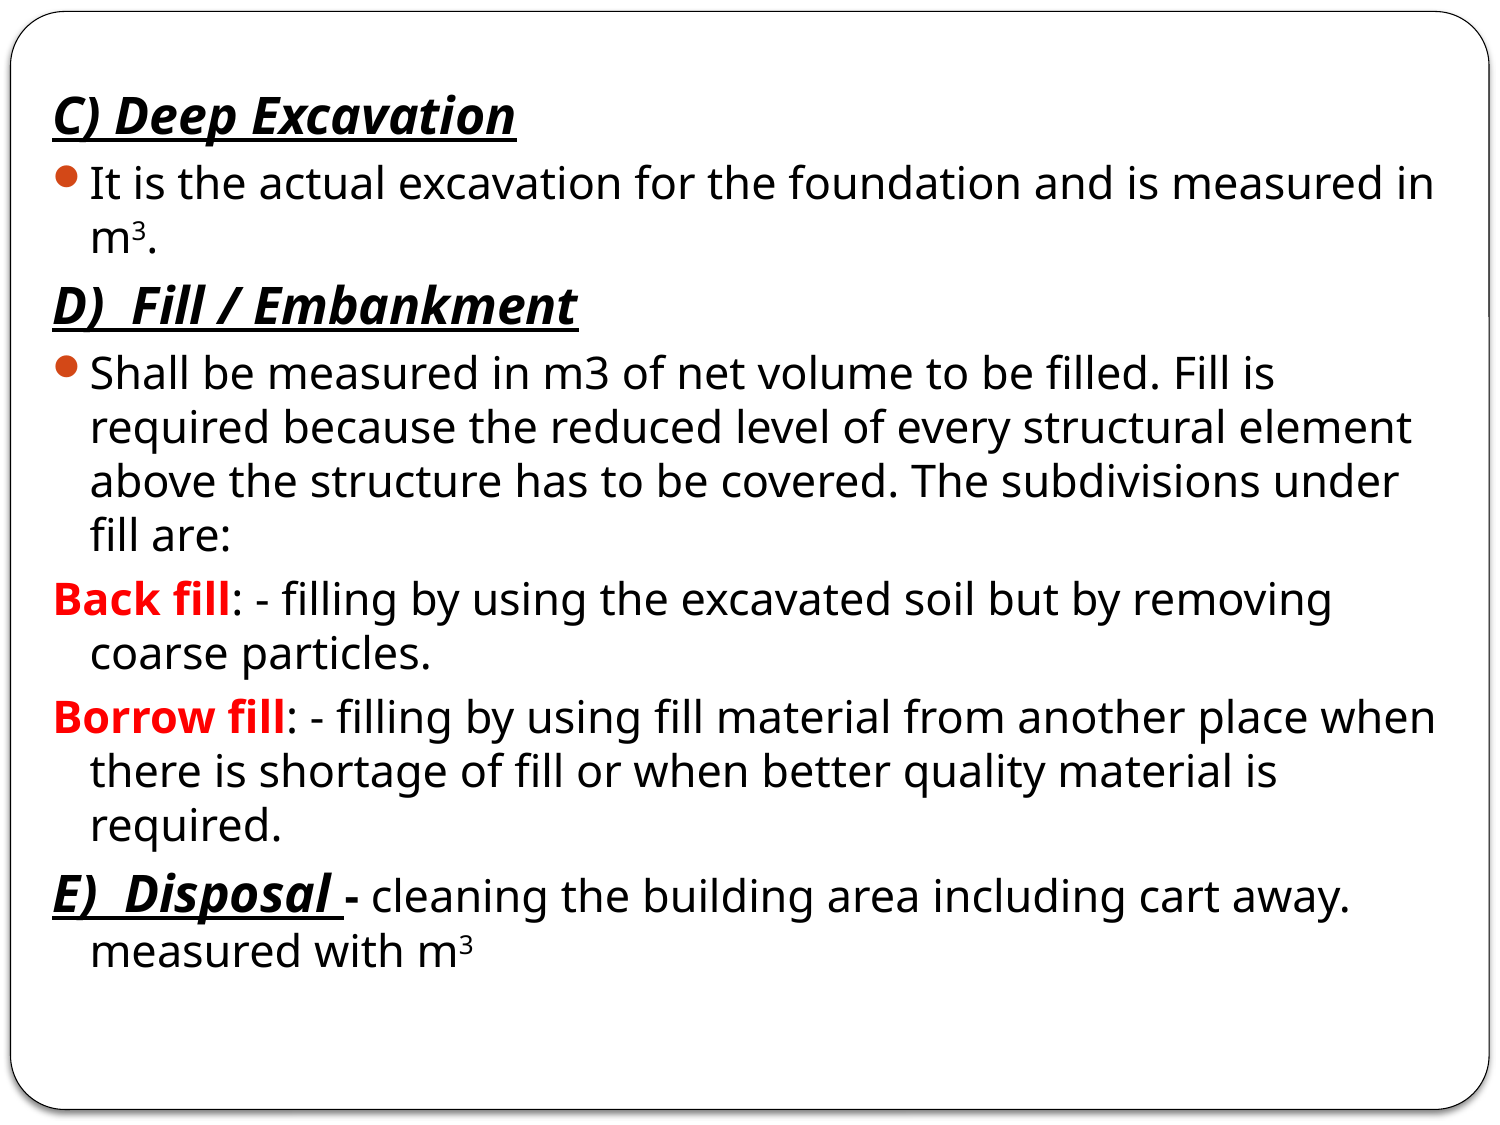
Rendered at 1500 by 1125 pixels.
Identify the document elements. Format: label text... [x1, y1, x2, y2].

list C) Deep Excavation It is the actual excavation for the foundation and is measured in m3. D) Fill / Embankment Shall be measured in m3 of net volume to be filled. Fill is required because the reduced level of every structural element above the structure has to be covered. The subdivisions under fill are: Back fill: - filling by using the excavated soil but by removing coarse particles. Borrow fill: - filling by using fill material from another place when there is shortage of fill or when better quality material is required. E) Disposal - cleaning the building area including cart away. measured with m3 [37, 75, 1463, 988]
